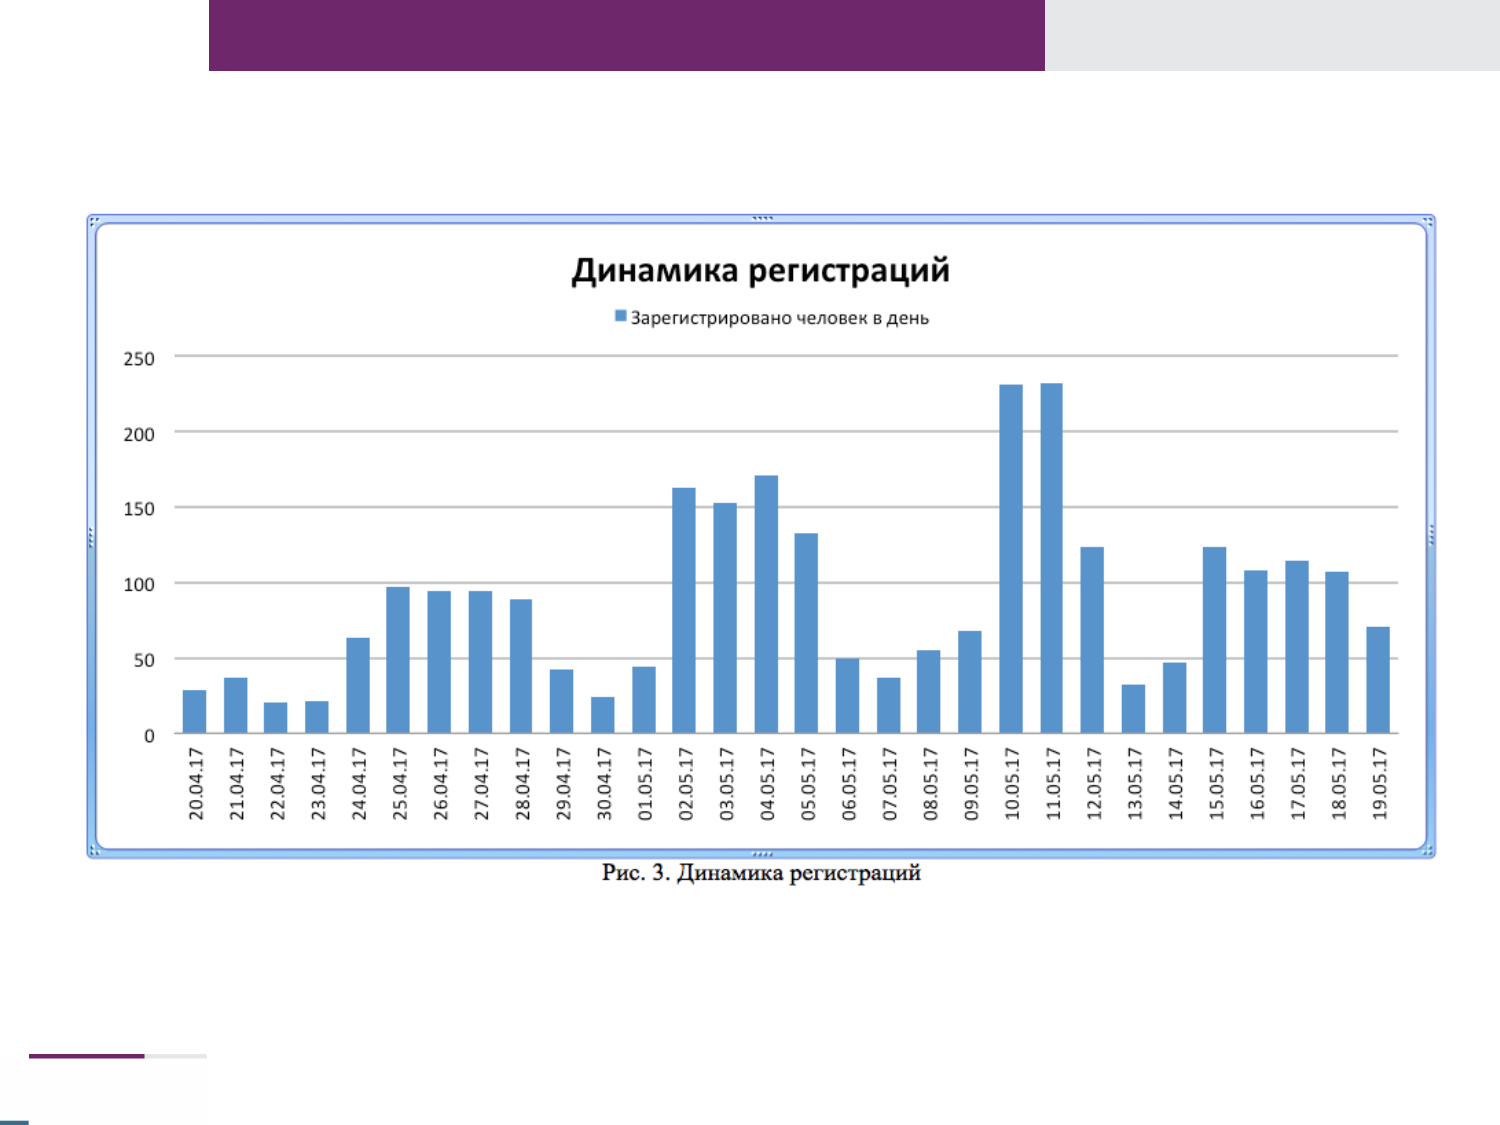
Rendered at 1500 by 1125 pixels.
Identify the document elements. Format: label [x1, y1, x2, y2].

picture [62, 199, 1500, 917]
text_box [0, 0, 1500, 1125]
